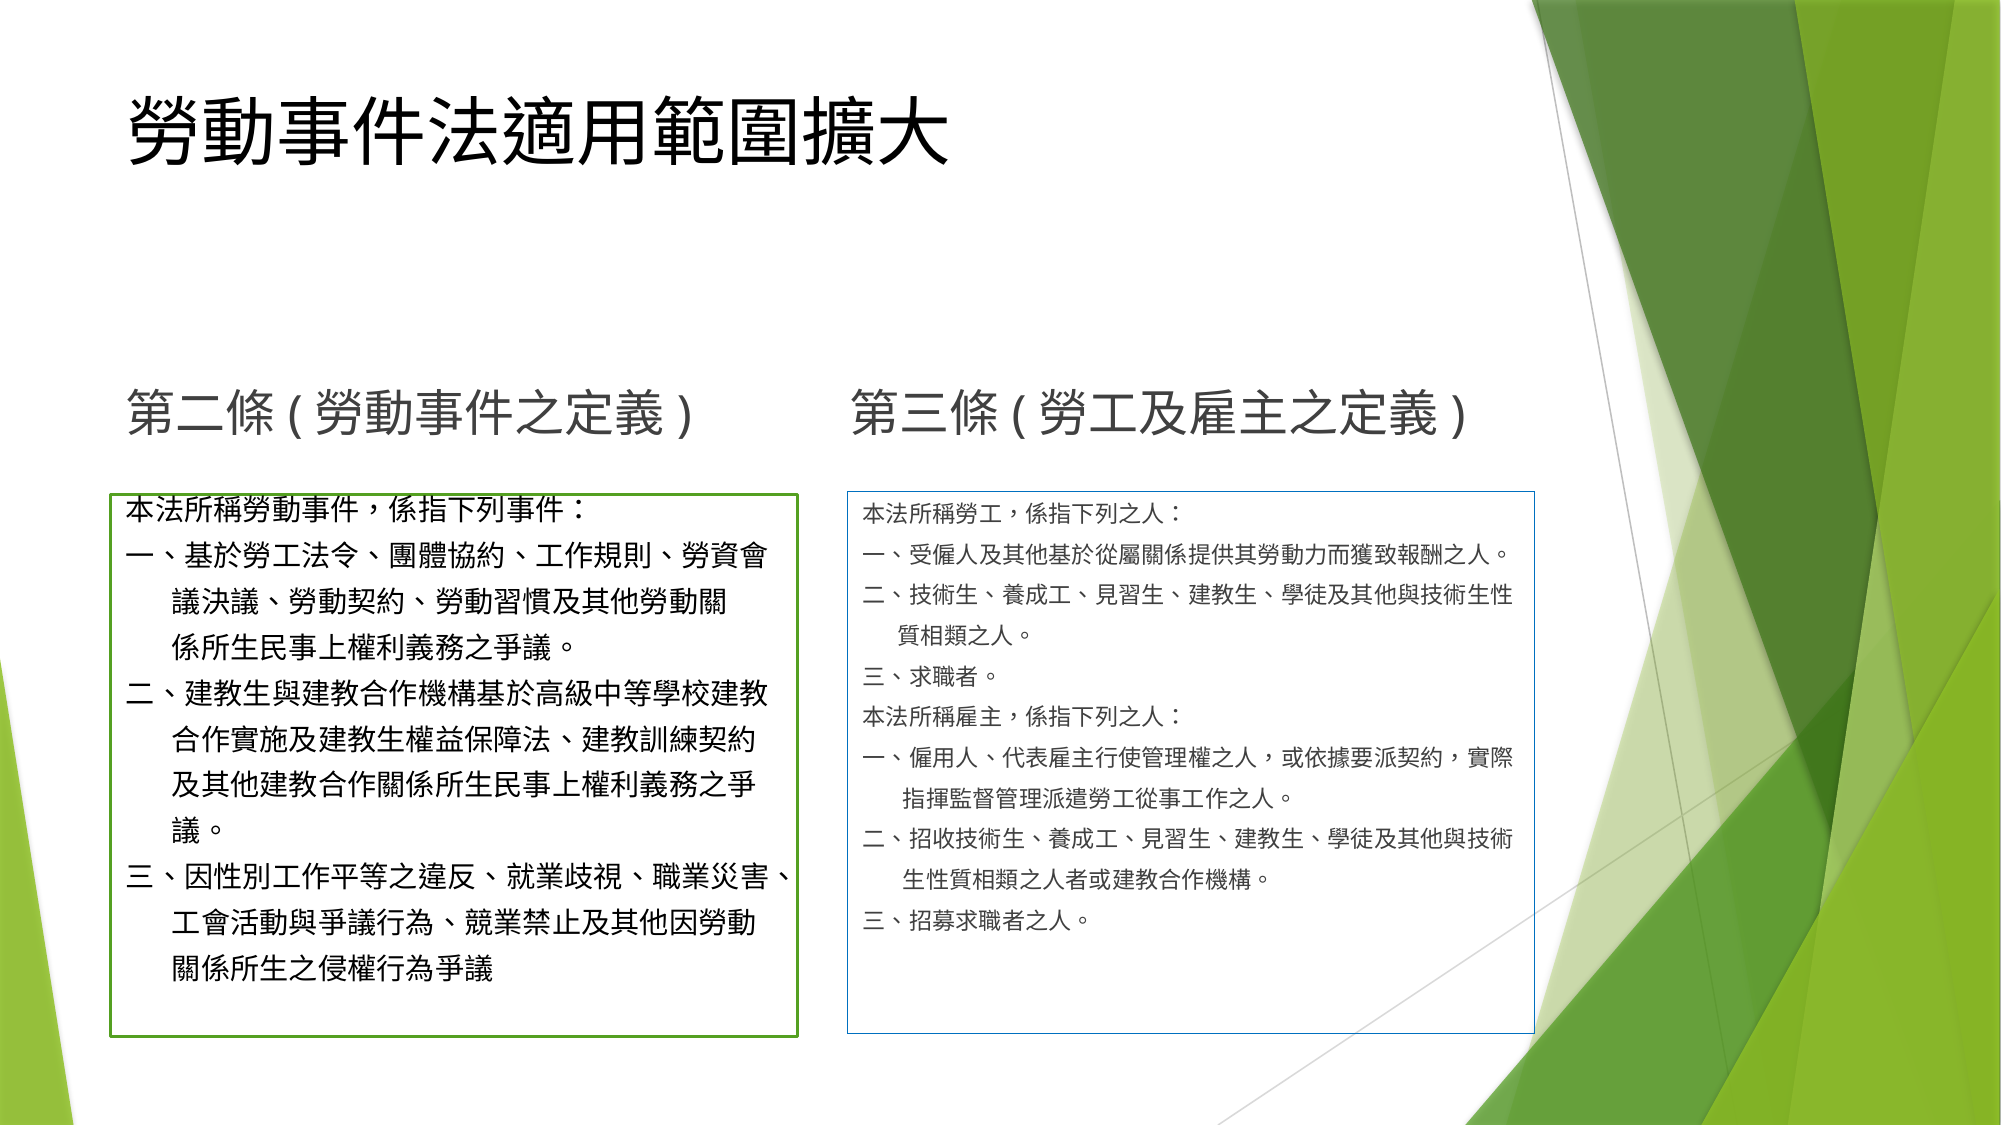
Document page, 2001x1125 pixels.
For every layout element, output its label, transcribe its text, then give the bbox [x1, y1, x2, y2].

list 本法所稱勞動事件，係指下列事件： 一、基於勞工法令、團體協約、工作規則、勞資會 議決議、勞動契約、勞動習慣及其他勞動關 係所生民事上權利義務之爭議。 二、建教生與建教合作機構基於高級中等學校建教 合作實施及建教生權益保障法、建教訓練契約 及其他建教合作關係所生民事上權利義務之爭 議。 三、因性別工作平等之違反、就業歧視、職業災害、 工會活動與爭議行為、競業禁止及其他因勞動 關係所生之侵權行為爭議 [109, 493, 799, 1038]
list 第三條(勞工及雇主之定義) [834, 354, 1522, 449]
title 勞動事件法適用範圍擴大 [111, 76, 1522, 294]
list 第二條(勞動事件之定義) [110, 354, 798, 449]
list 本法所稱勞工，係指下列之人： 一、受僱人及其他基於從屬關係提供其勞動力而獲致報酬之人。 二、技術生、養成工、見習生、建教生、學徒及其他與技術生性 質相類之人。 三、求職者。 本法所稱雇主，係指下列之人： 一、僱用人、代表雇主行使管理權之人，或依據要派契約，實際 指揮監督管理派遣勞工從事工作之人。 二、招收技術生、養成工、見習生、建教生、學徒及其他與技術 生性質相類之人者或建教合作機構。 三、招募求職者之人。 [847, 491, 1535, 1034]
